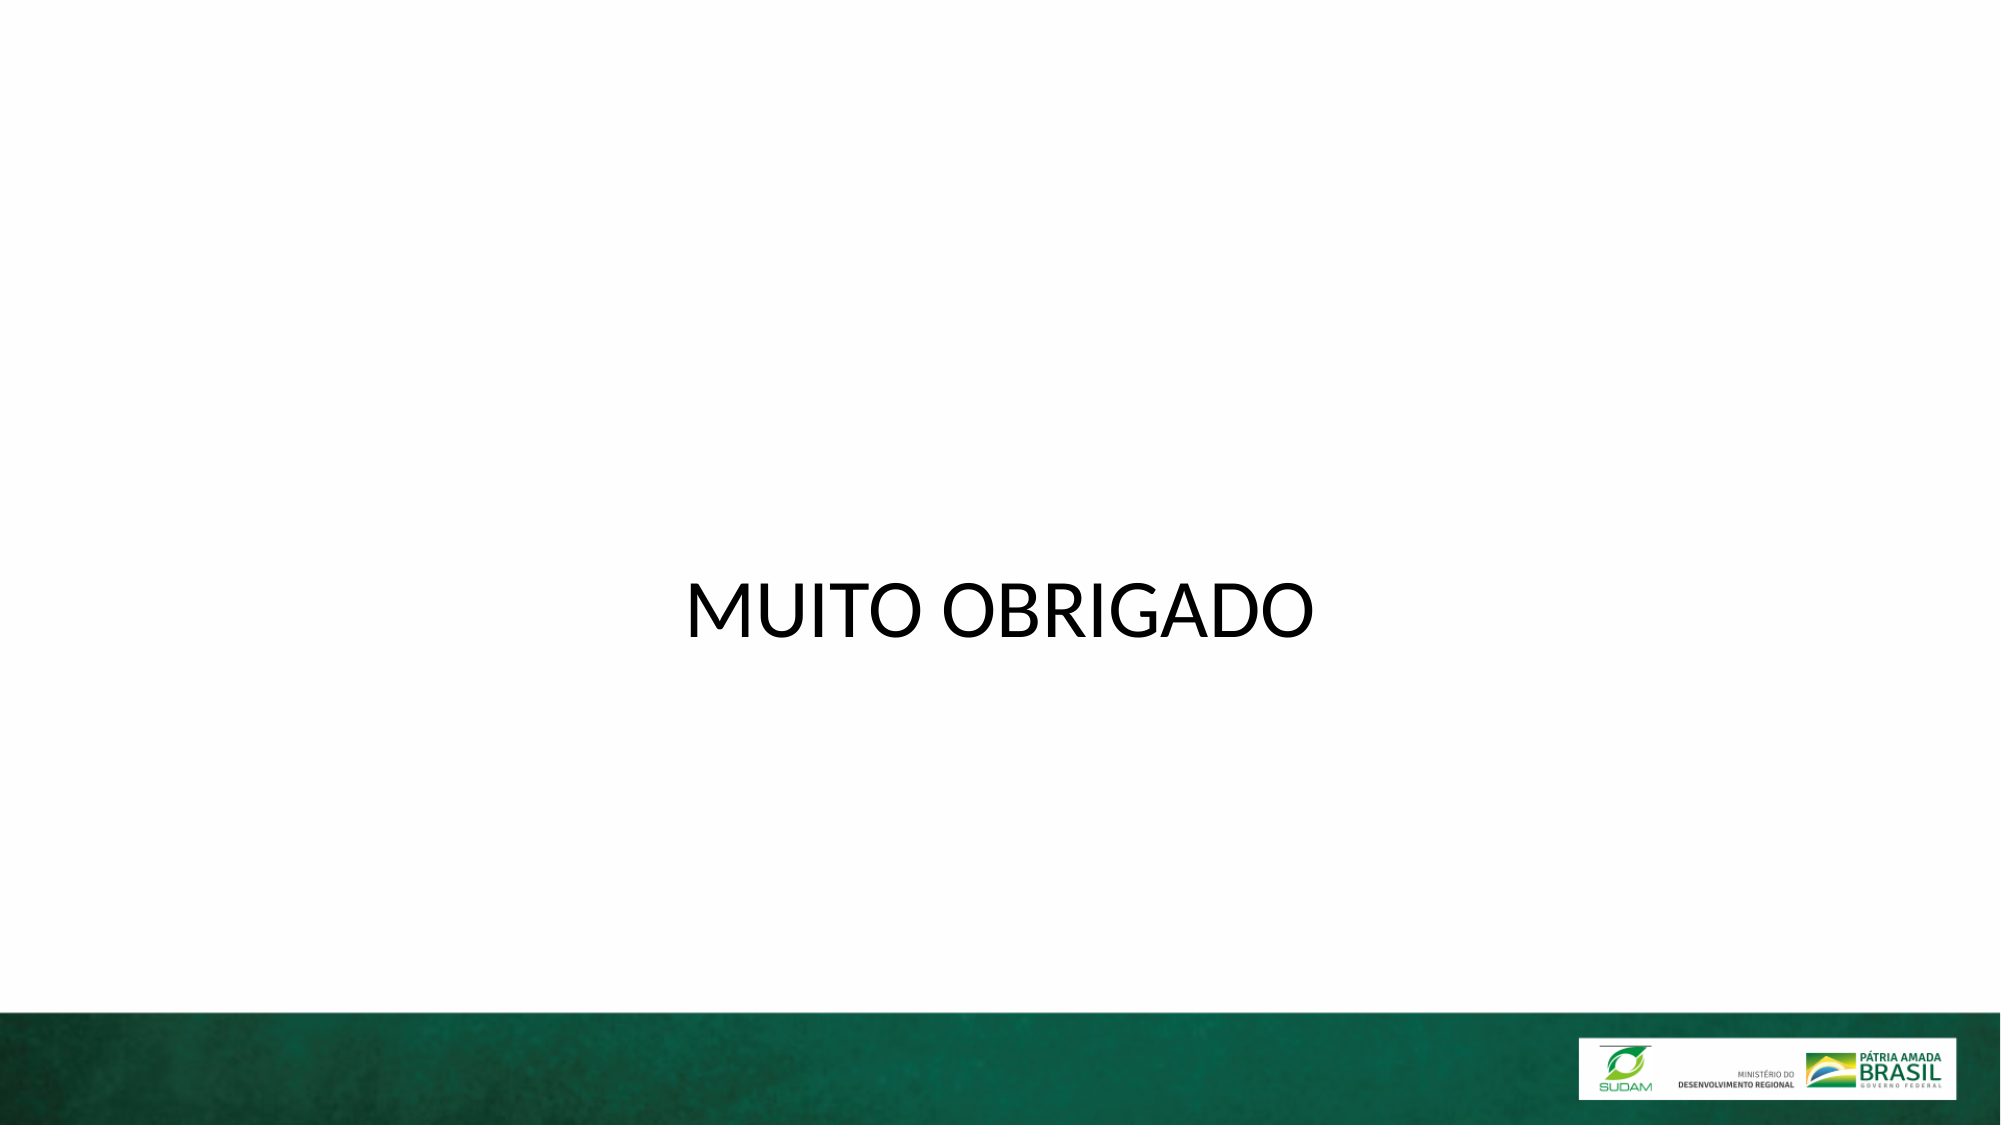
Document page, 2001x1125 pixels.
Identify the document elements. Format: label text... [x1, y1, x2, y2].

picture [0, 0, 2001, 1125]
list MUITO OBRIGADO [137, 299, 1863, 1014]
